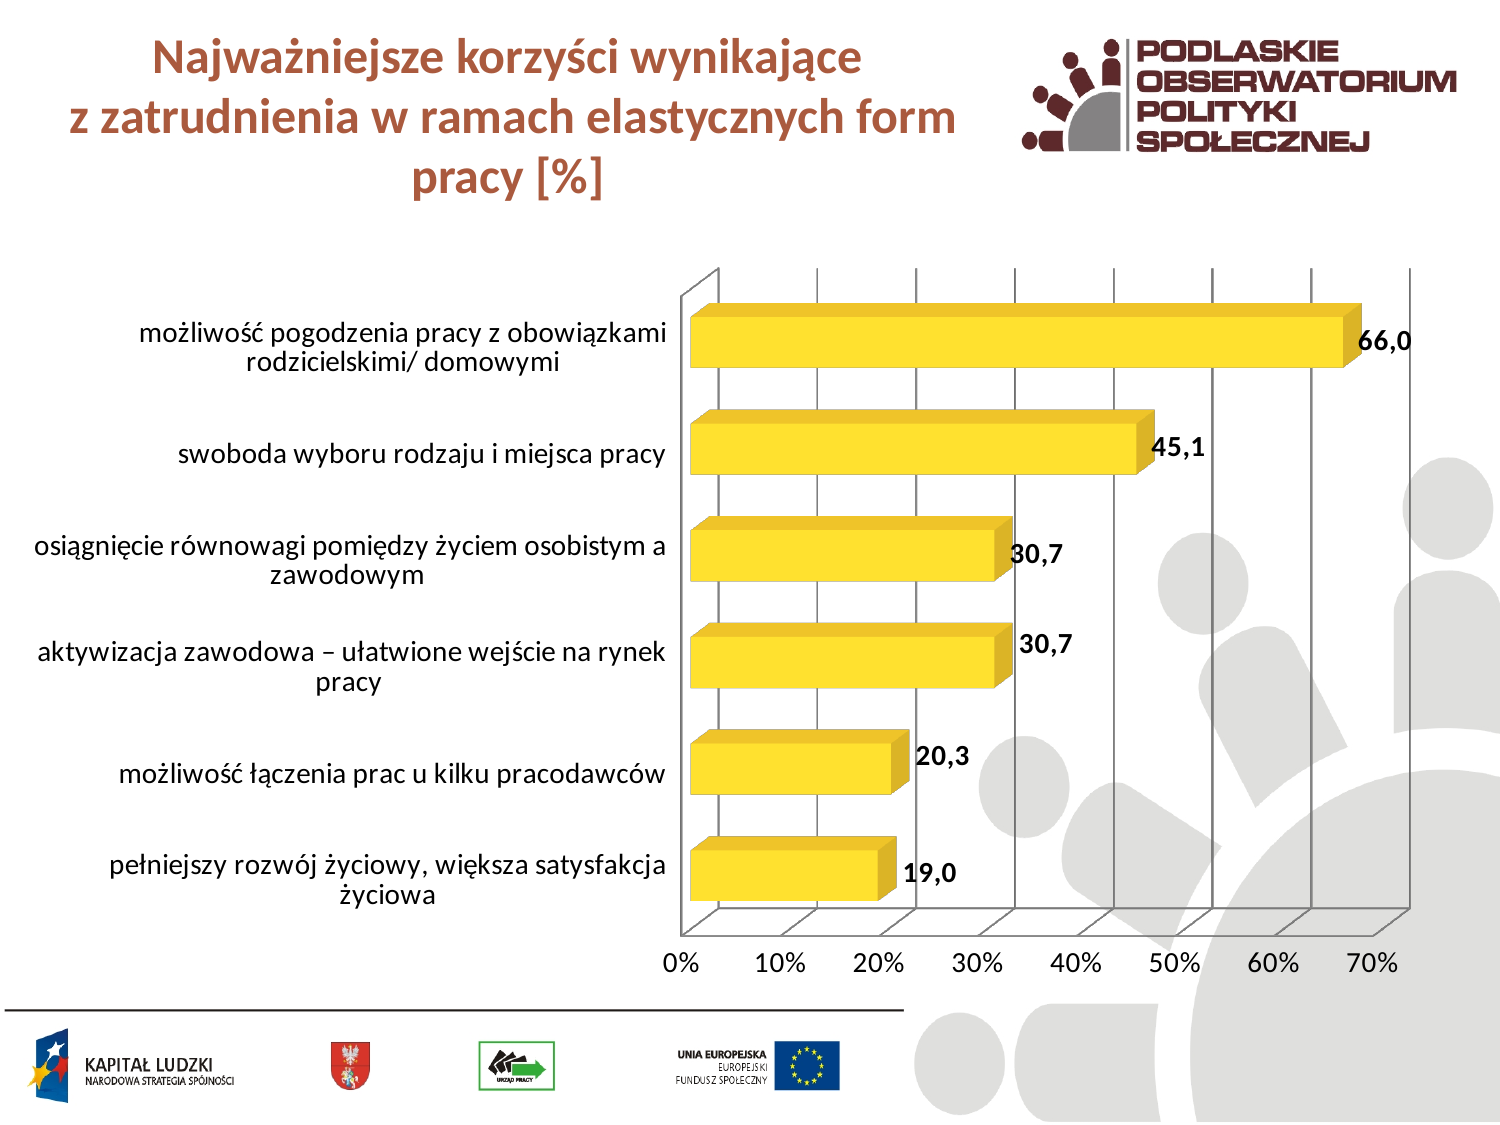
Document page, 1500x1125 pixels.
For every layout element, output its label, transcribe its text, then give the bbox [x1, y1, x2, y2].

title Najważniejsze korzyści wynikające z zatrudnienia w ramach elastycznych form pracy [%] [17, 19, 1010, 209]
chart [29, 243, 1448, 1012]
picture [0, 0, 1500, 1125]
